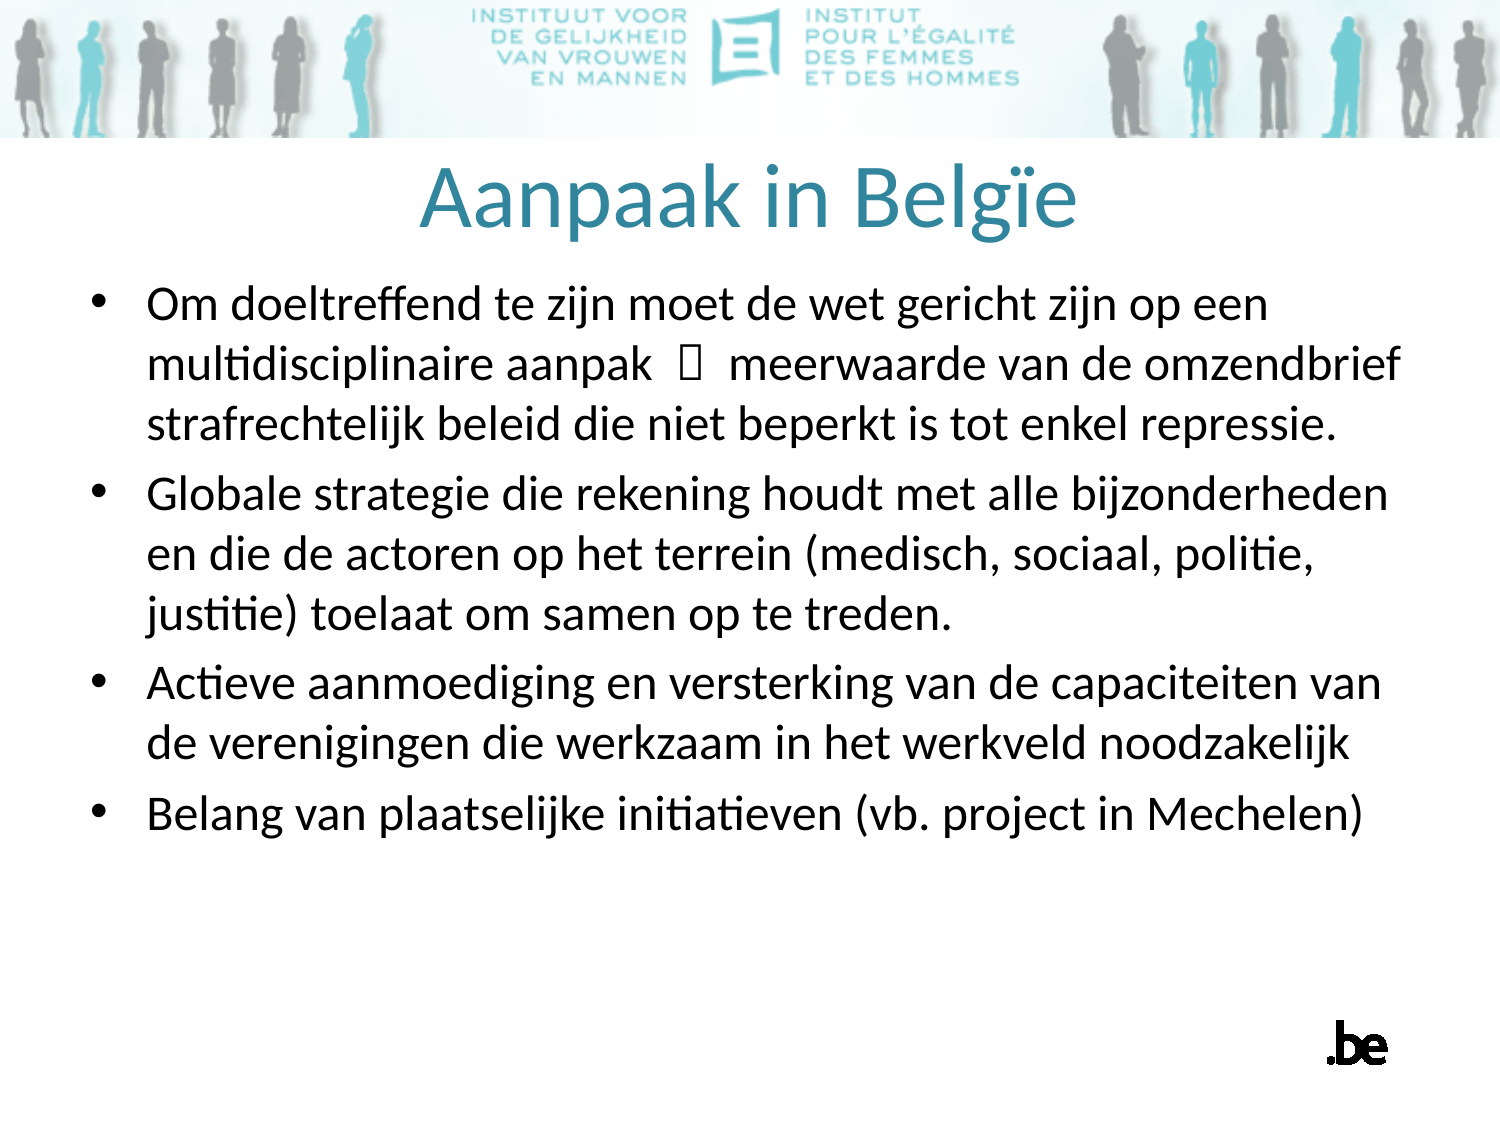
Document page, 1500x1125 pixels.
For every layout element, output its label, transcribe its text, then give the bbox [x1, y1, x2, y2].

title Aanpaak in Belgïe [75, 125, 1425, 257]
list Om doeltreffend te zijn moet de wet gericht zijn op een multidisciplinaire aanpak  meerwaarde van de omzendbrief strafrechtelijk beleid die niet beperkt is tot enkel repressie. Globale strategie die rekening houdt met alle bijzonderheden en die de actoren op het terrein (medisch, sociaal, politie, justitie) toelaat om samen op te treden. Actieve aanmoediging en versterking van de capaciteiten van de verenigingen die werkzaam in het werkveld noodzakelijk Belang van plaatselijke initiatieven (vb. project in Mechelen) [75, 262, 1424, 1005]
picture [0, 0, 1500, 138]
